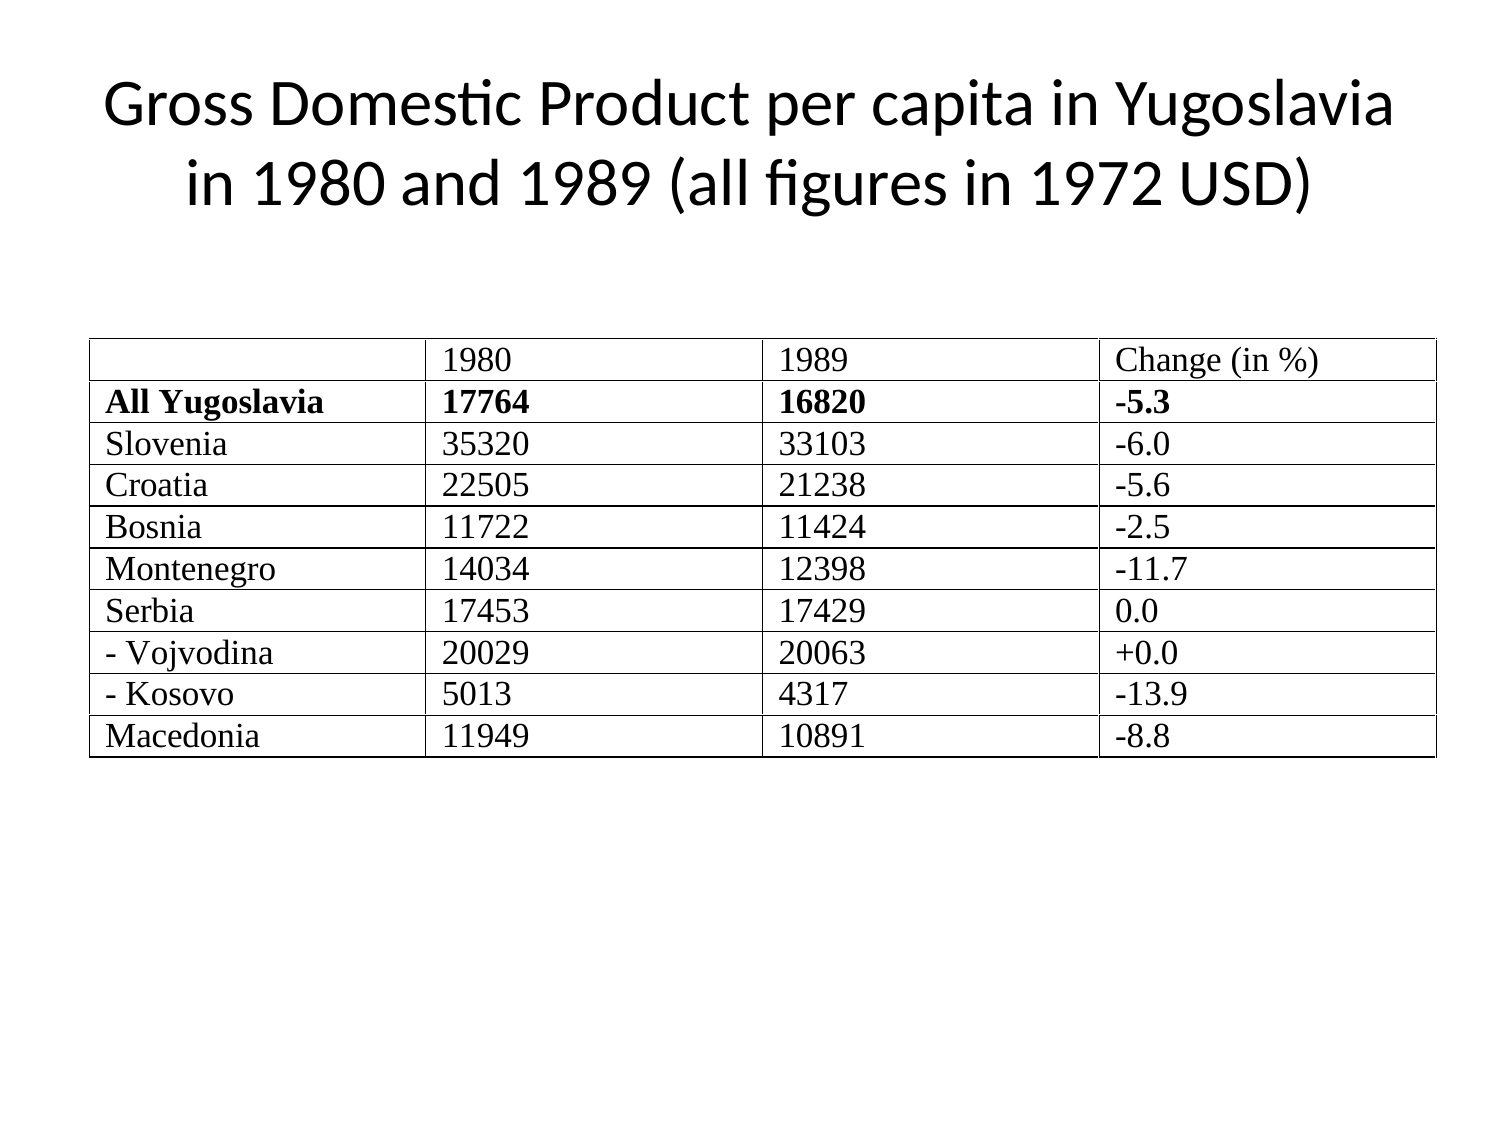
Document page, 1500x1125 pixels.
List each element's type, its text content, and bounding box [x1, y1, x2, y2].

title Gross Domestic Product per capita in Yugoslavia in 1980 and 1989 (all figures in 1972 USD) [75, 45, 1425, 233]
picture [88, 337, 1449, 799]
